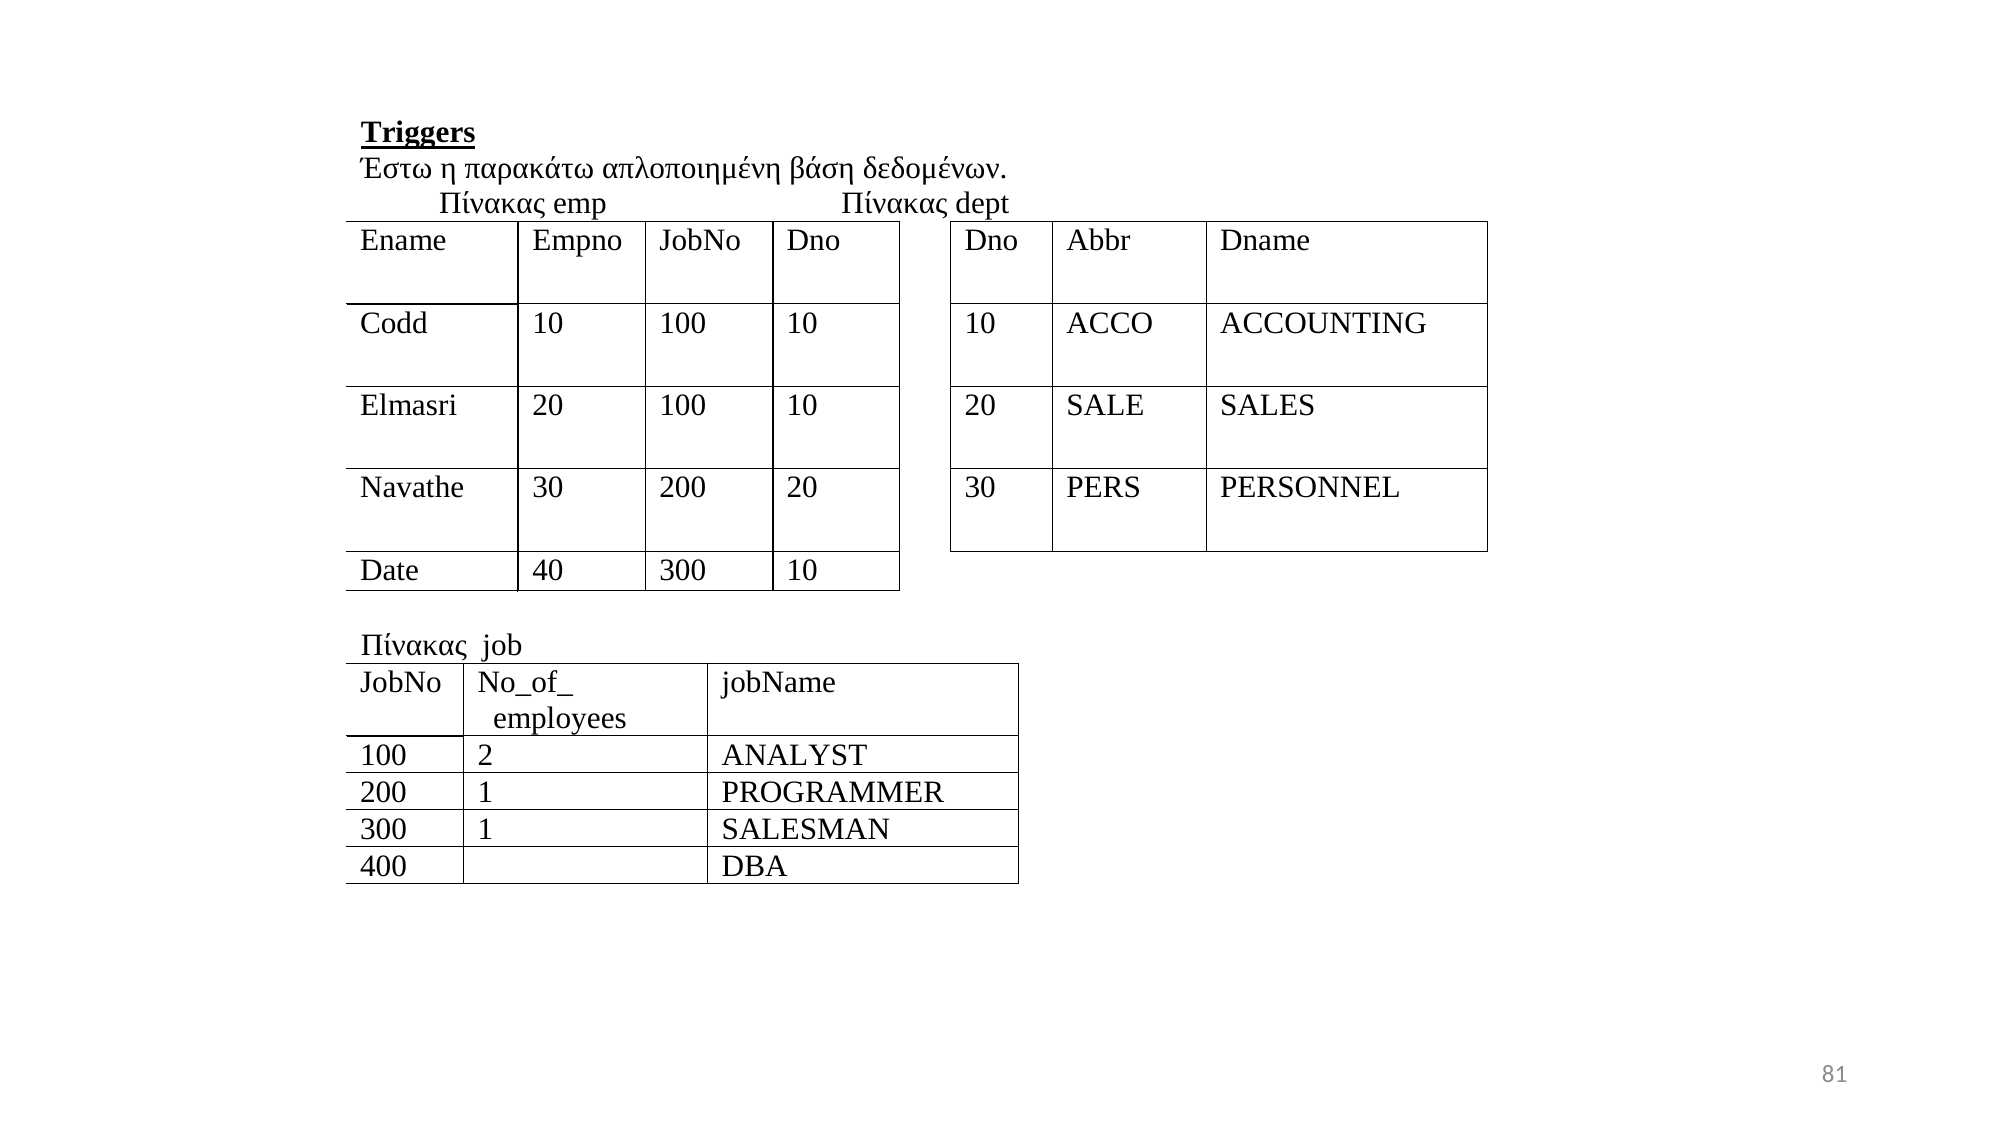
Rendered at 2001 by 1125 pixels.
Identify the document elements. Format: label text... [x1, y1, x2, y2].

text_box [346, 113, 1568, 957]
slide_number 81 [1412, 1042, 1863, 1103]
